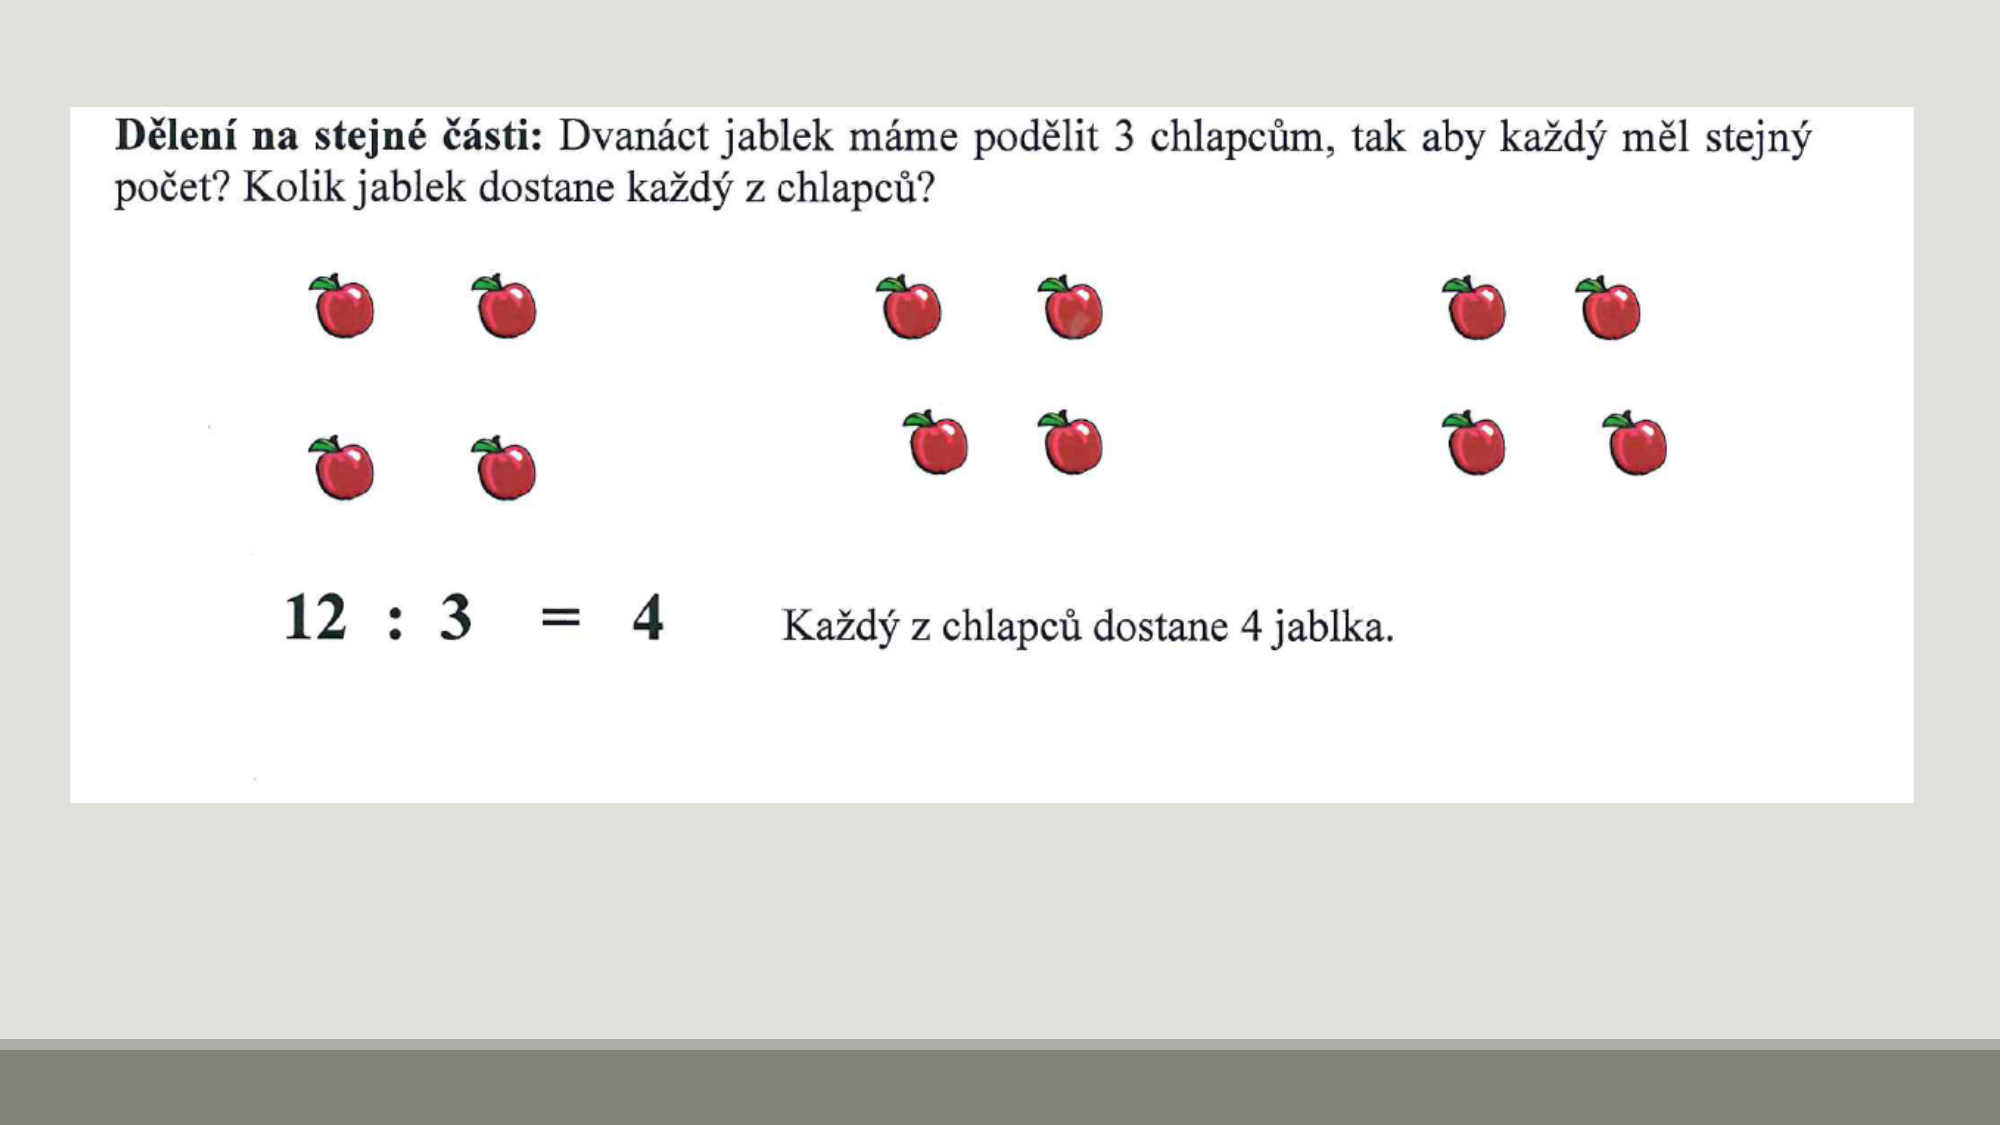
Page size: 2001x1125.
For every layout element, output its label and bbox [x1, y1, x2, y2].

picture [69, 107, 1915, 803]
